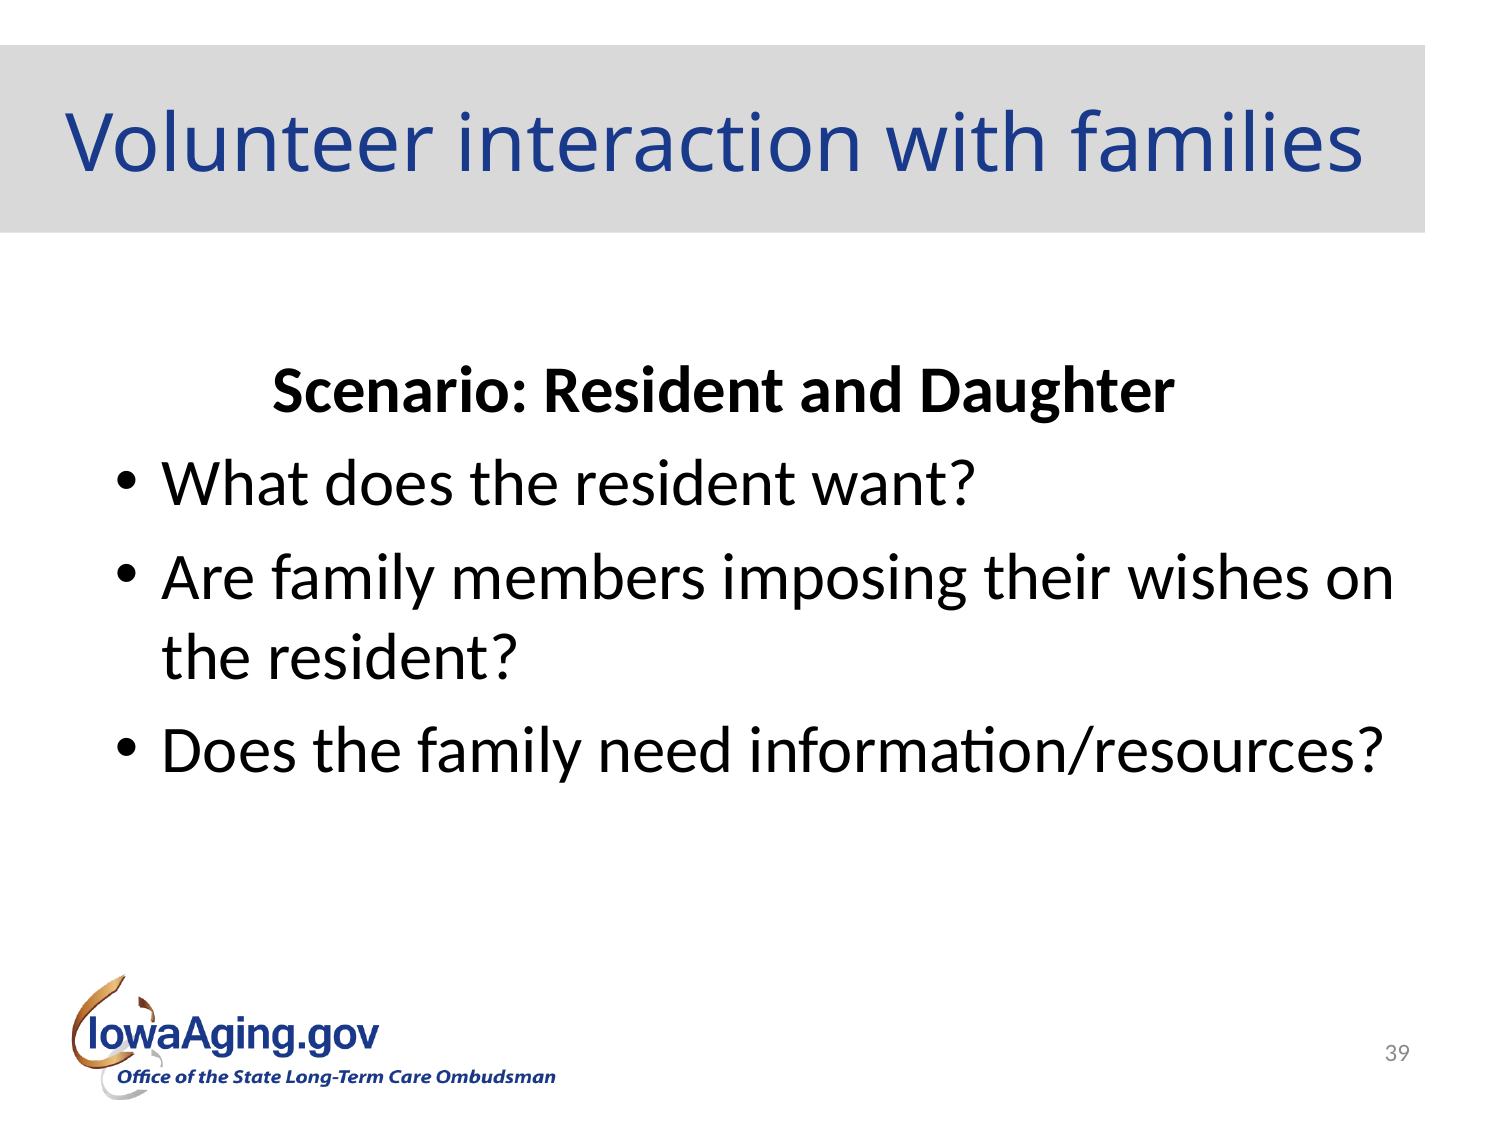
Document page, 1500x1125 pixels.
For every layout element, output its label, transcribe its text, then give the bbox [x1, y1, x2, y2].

picture [57, 975, 556, 1100]
title Volunteer interaction with families [0, 45, 1425, 233]
list Scenario: Resident and Daughter What does the resident want? Are family members imposing their wishes on the resident? Does the family need information/resources? [24, 262, 1425, 975]
slide_number 39 [1100, 1021, 1425, 1082]
